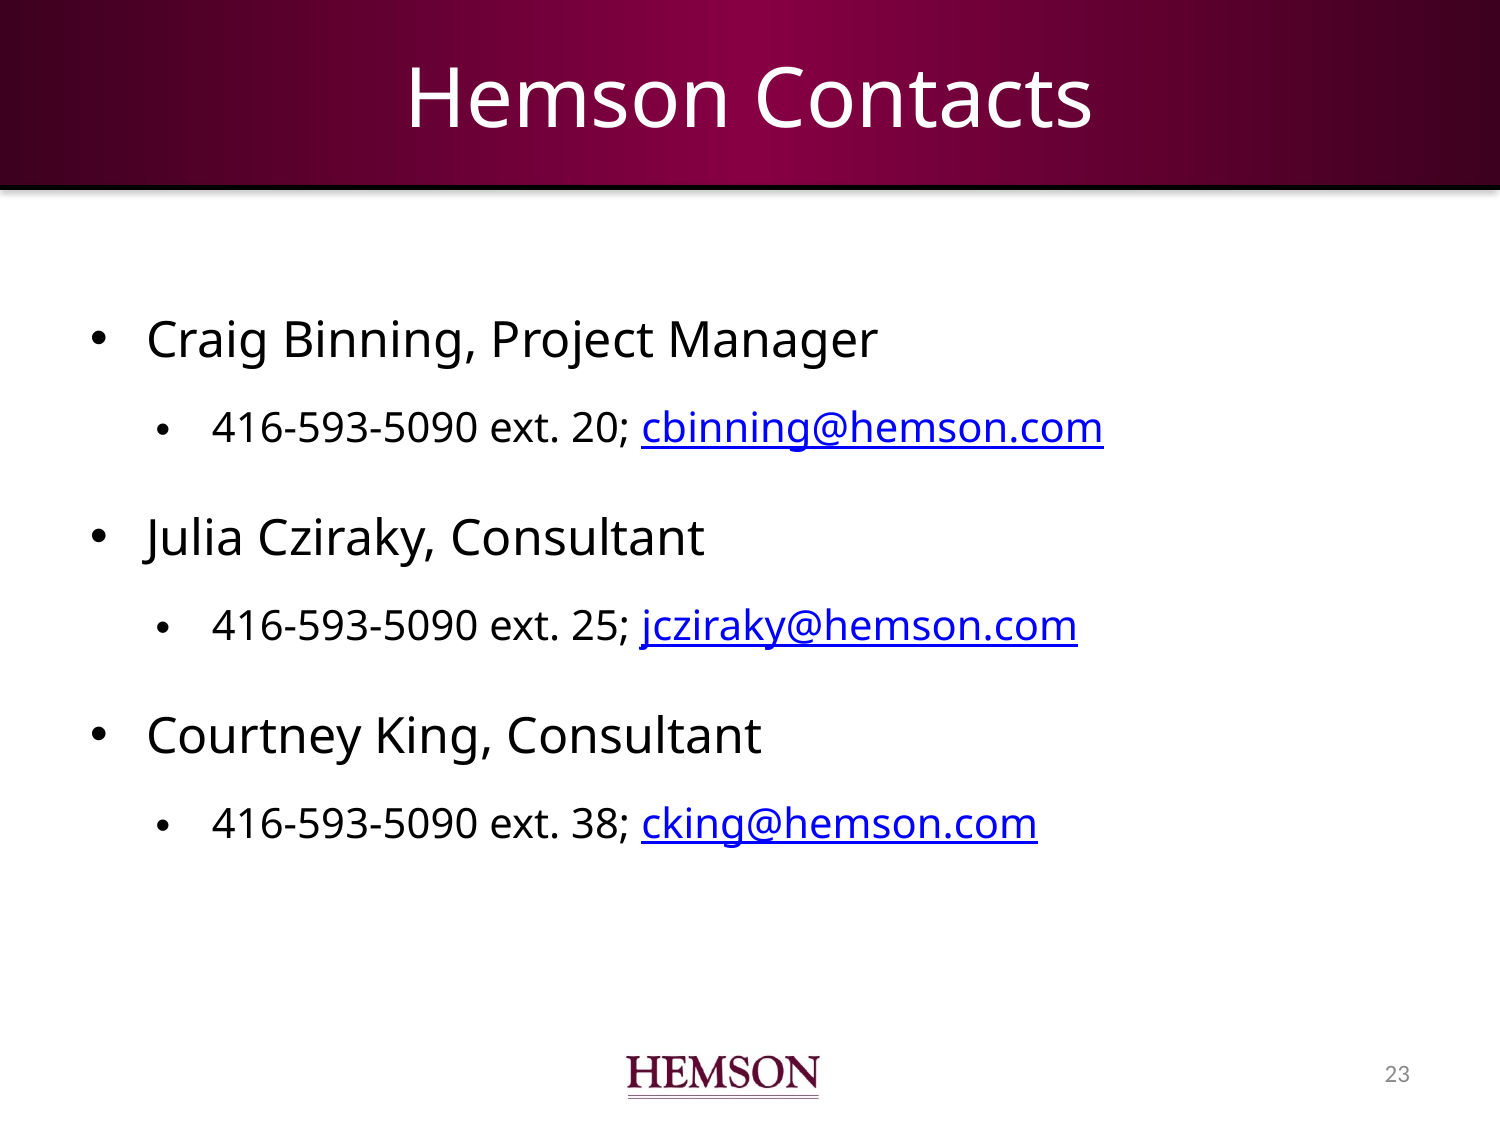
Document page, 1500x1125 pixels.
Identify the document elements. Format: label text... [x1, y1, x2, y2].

title Hemson Contacts [0, 0, 1500, 185]
slide_number 22 [1074, 1042, 1425, 1103]
picture [624, 1051, 822, 1100]
list Craig Binning, Project Manager 416-593-5090 ext. 20; cbinning@hemson.com Julia Cziraky, Consultant 416-593-5090 ext. 25; jcziraky@hemson.com Courtney King, Consultant 416-593-5090 ext. 38; cking@hemson.com [74, 299, 1426, 1051]
